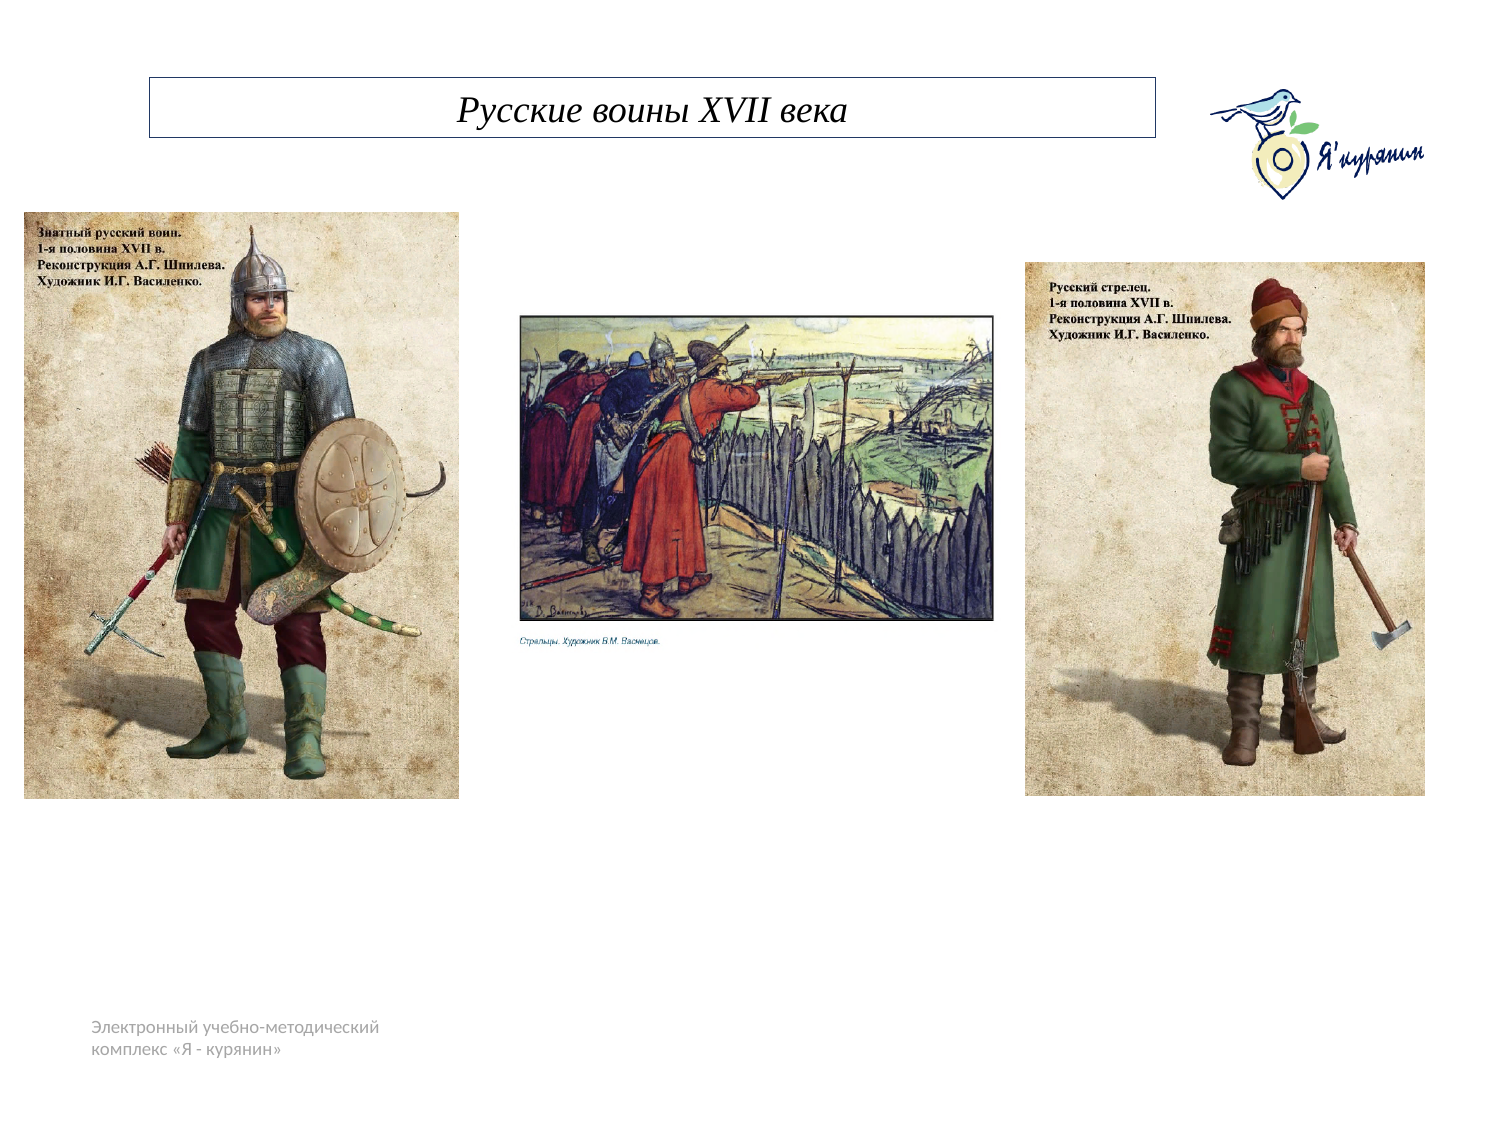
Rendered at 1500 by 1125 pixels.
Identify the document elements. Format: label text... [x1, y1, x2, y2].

picture [511, 312, 1001, 653]
picture [1210, 89, 1424, 200]
picture [24, 212, 459, 799]
picture [1024, 262, 1425, 796]
text_box Русские воины XVII века [149, 77, 1156, 138]
